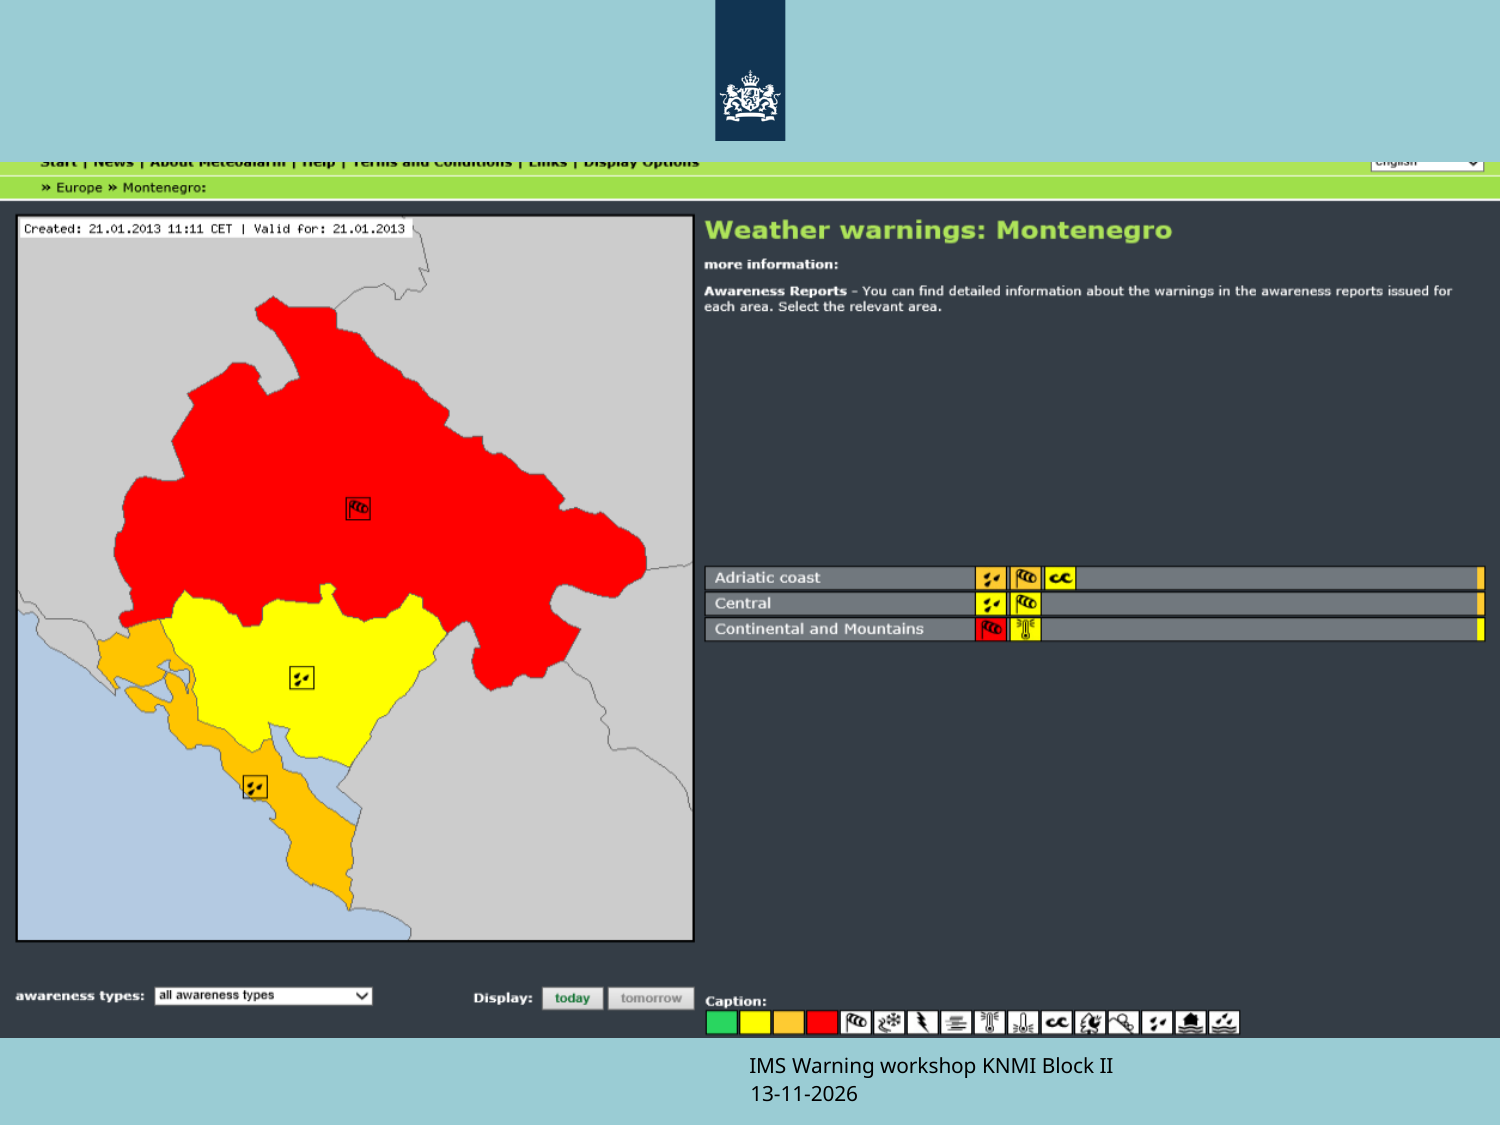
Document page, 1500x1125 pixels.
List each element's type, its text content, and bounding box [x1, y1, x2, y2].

picture [0, 162, 1500, 1038]
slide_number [735, 1092, 1418, 1125]
picture [0, 0, 1500, 141]
footer IMS Warning workshop KNMI Block II [734, 1046, 1418, 1092]
